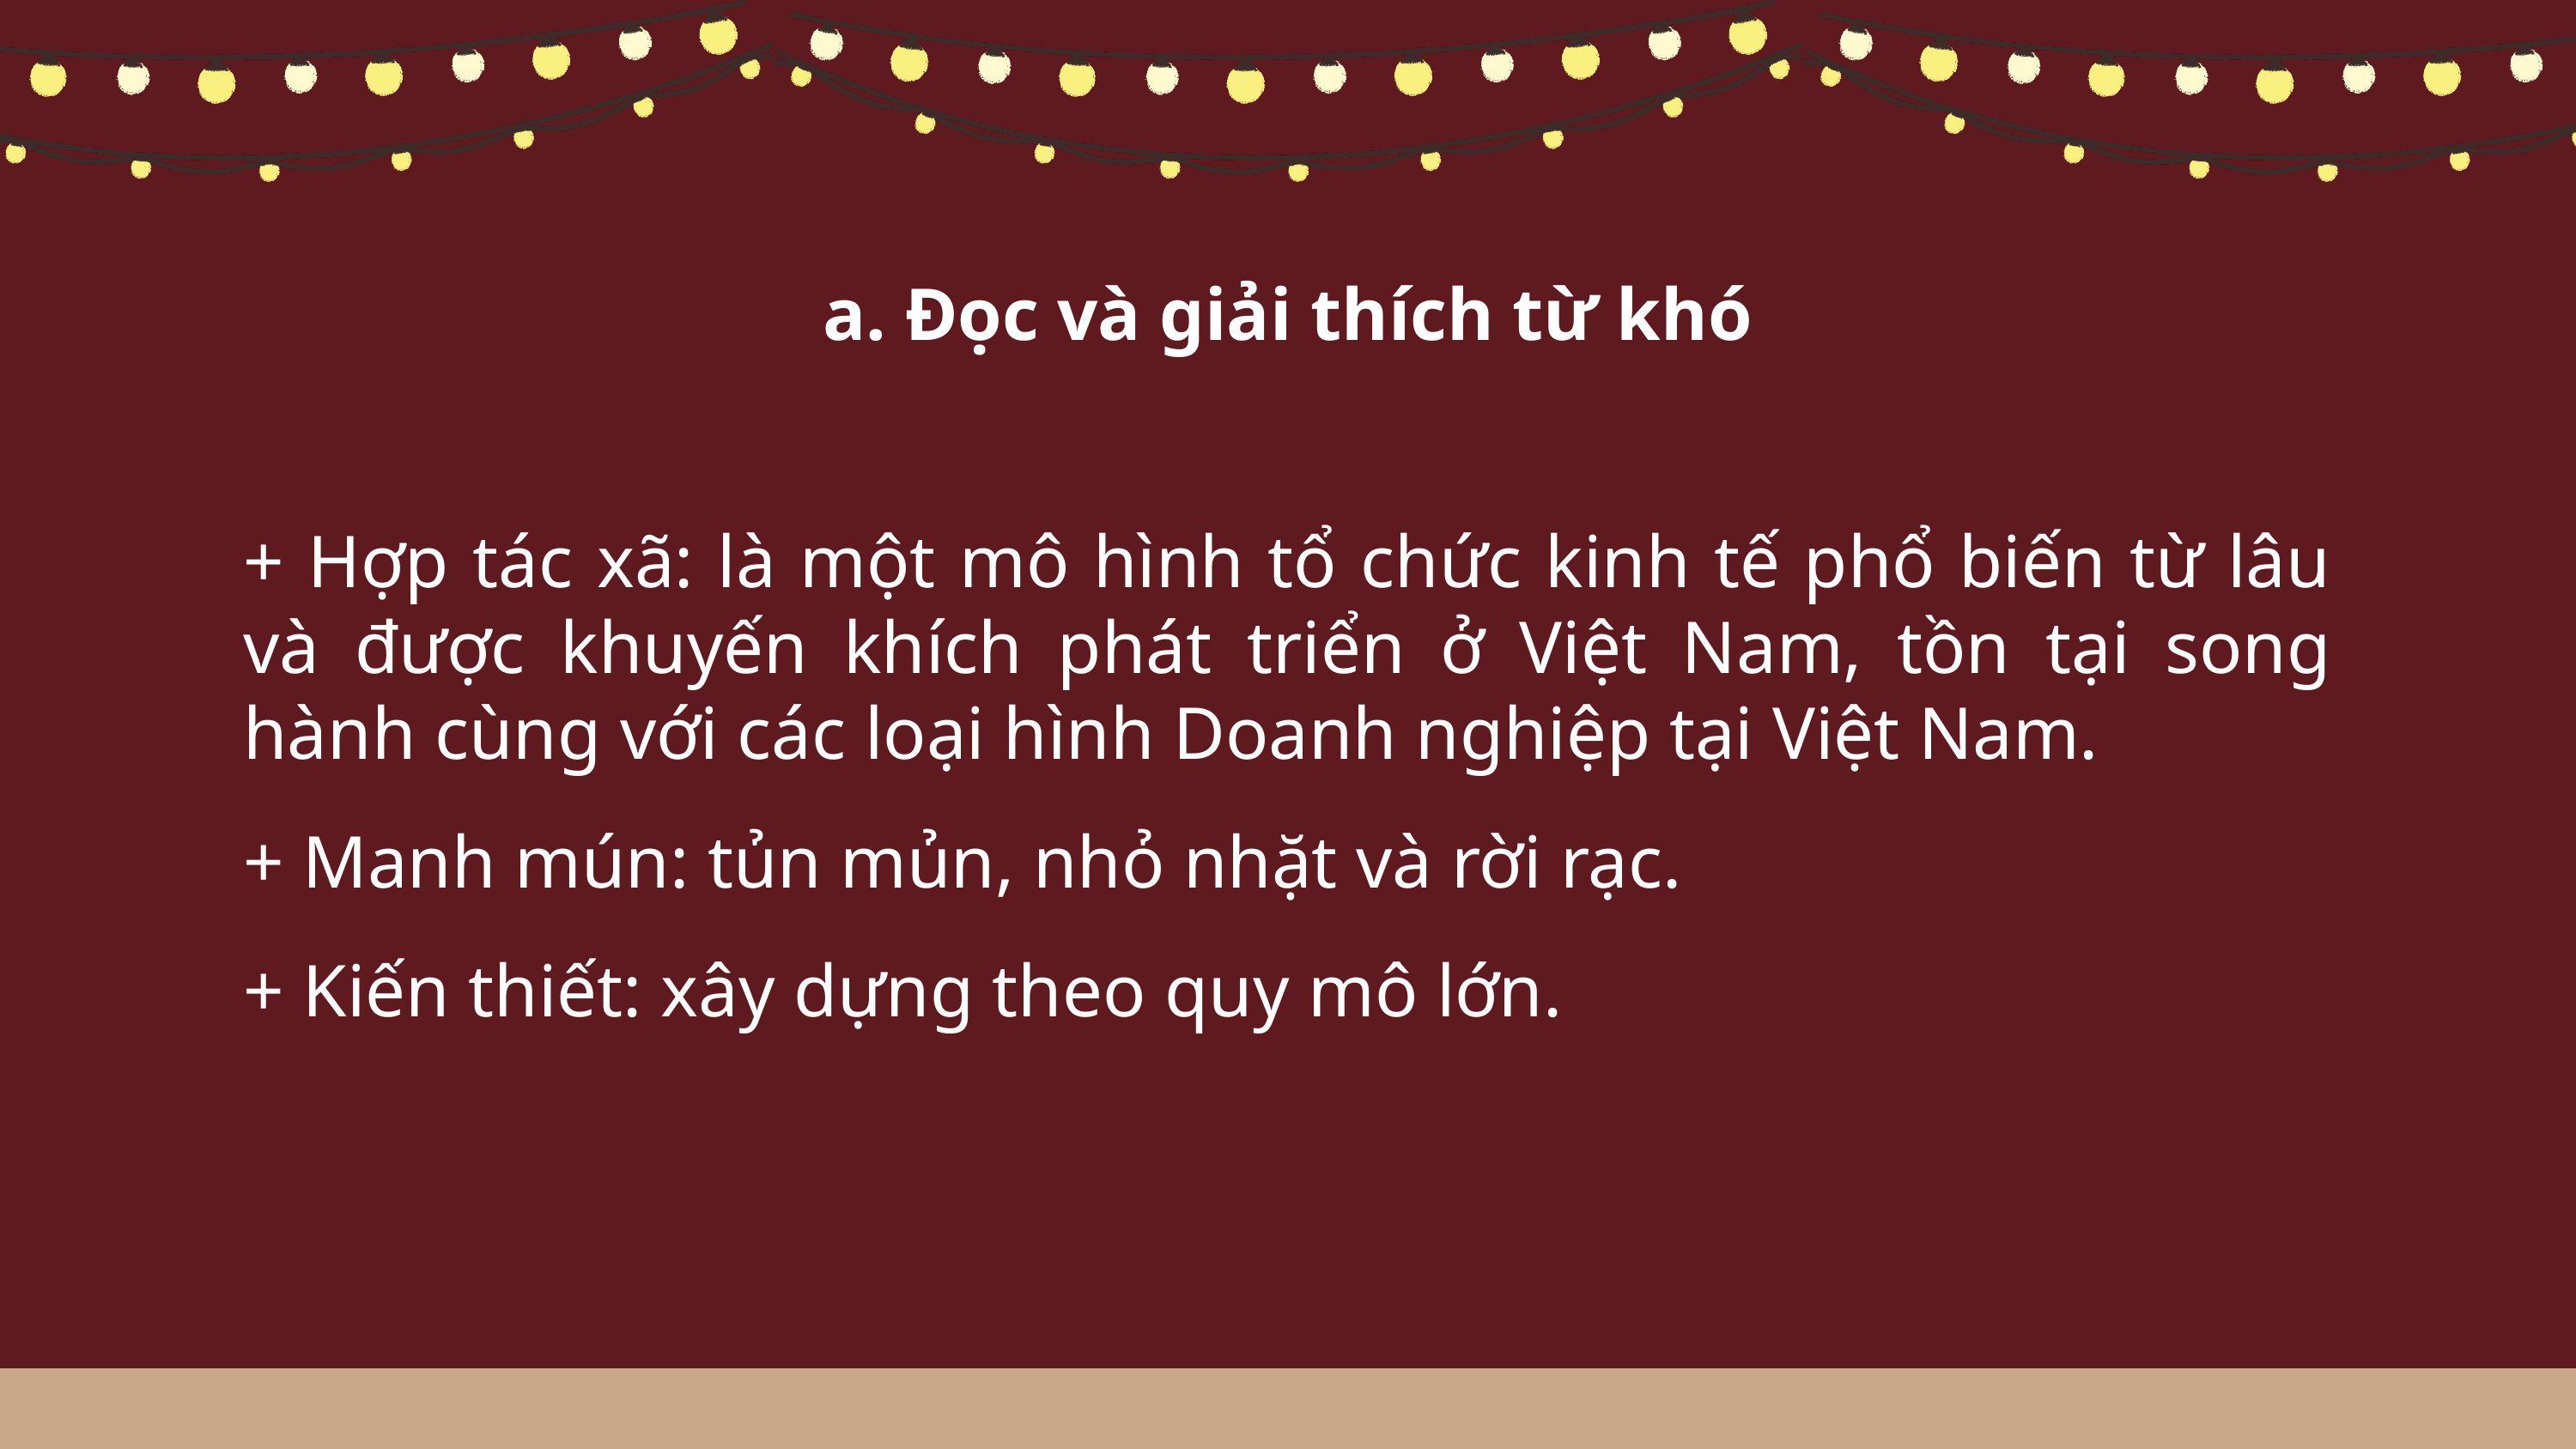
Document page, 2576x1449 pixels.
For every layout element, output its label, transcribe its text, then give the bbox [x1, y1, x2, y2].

text_box [1803, 0, 2576, 182]
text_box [0, 1367, 2576, 1449]
text_box + Hợp tác xã: là một mô hình tổ chức kinh tế phổ biến từ lâu và được khuyến khích phát triển ở Việt Nam, tồn tại song hành cùng với các loại hình Doanh nghiệp tại Việt Nam. + Manh mún: tủn mủn, nhỏ nhặt và rời rạc. + Kiến thiết: xây dựng theo quy mô lớn. [230, 509, 2346, 1038]
text_box a. Đọc và giải thích từ khó [516, 263, 2060, 361]
text_box [0, 0, 774, 182]
text_box [774, 0, 1803, 182]
